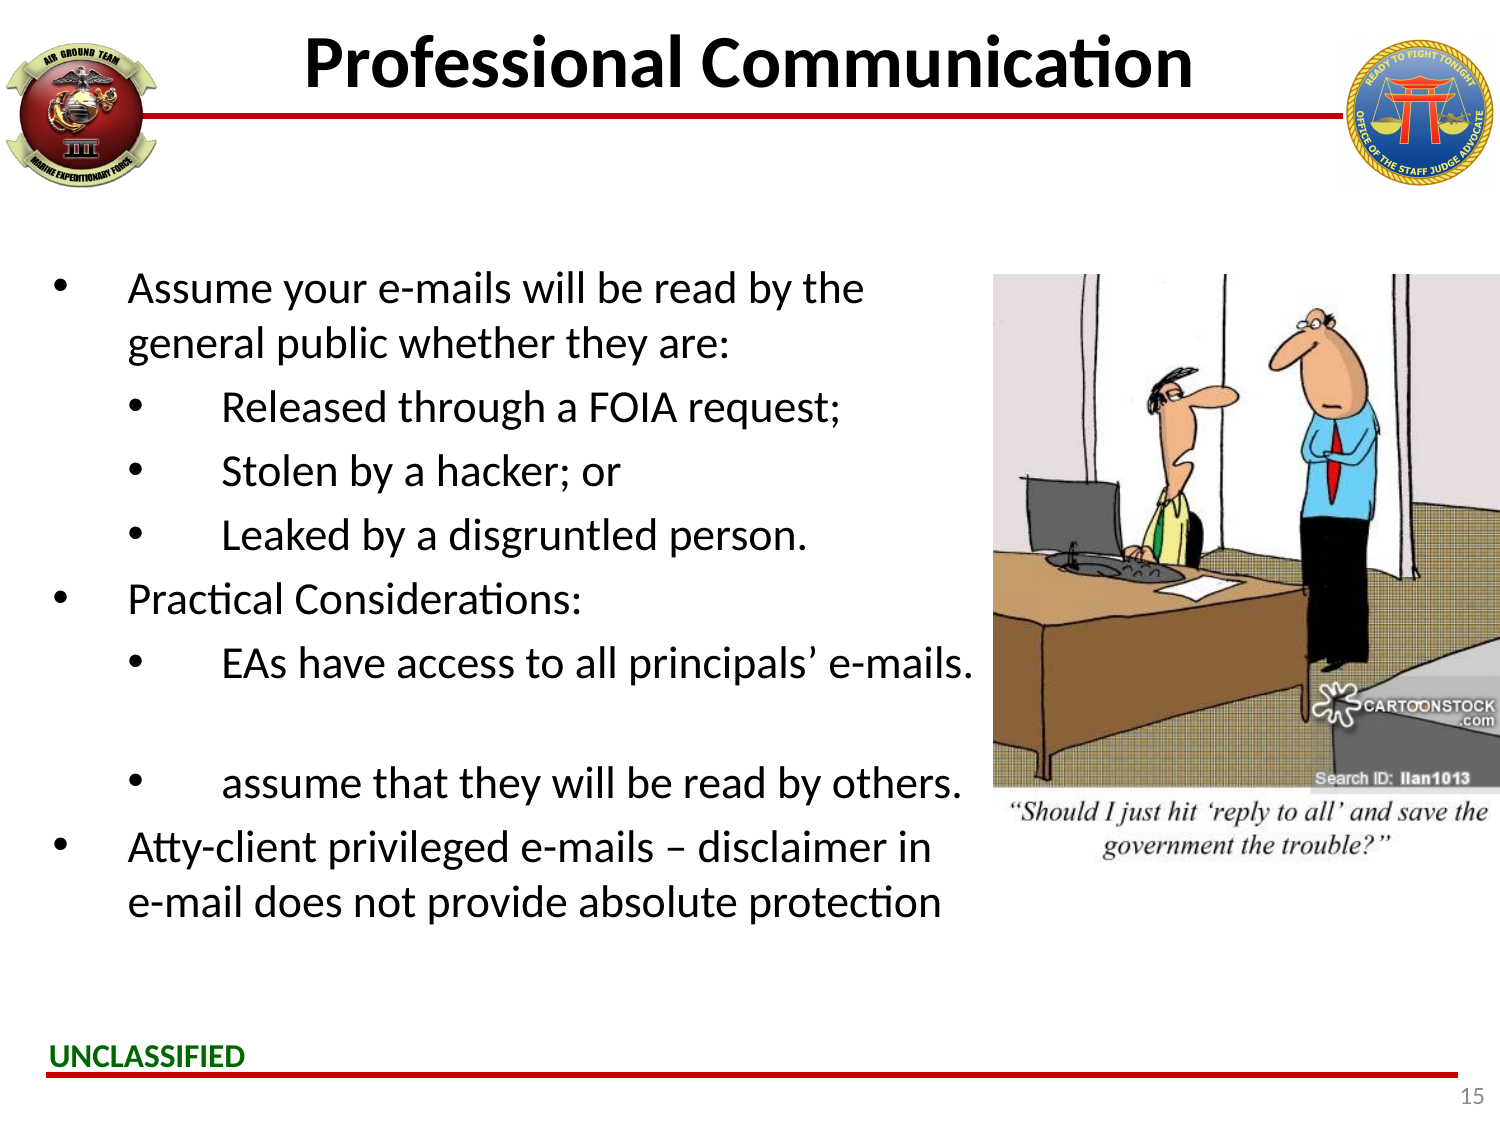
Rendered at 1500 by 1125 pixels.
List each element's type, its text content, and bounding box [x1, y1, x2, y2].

title Professional Communication [0, 1, 1500, 113]
picture [993, 274, 1500, 883]
list Assume your e-mails will be read by the general public whether they are: Released through a FOIA request; Stolen by a hacker; or Leaked by a disgruntled person. Practical Considerations: EAs have access to all principals’ e-mails. assume that they will be read by others. Atty-client privileged e-mails – disclaimer in e-mail does not provide absolute protection [37, 249, 1000, 1063]
picture [0, 113, 164, 190]
slide_number 15 [1149, 1065, 1500, 1125]
picture [1343, 113, 1496, 188]
